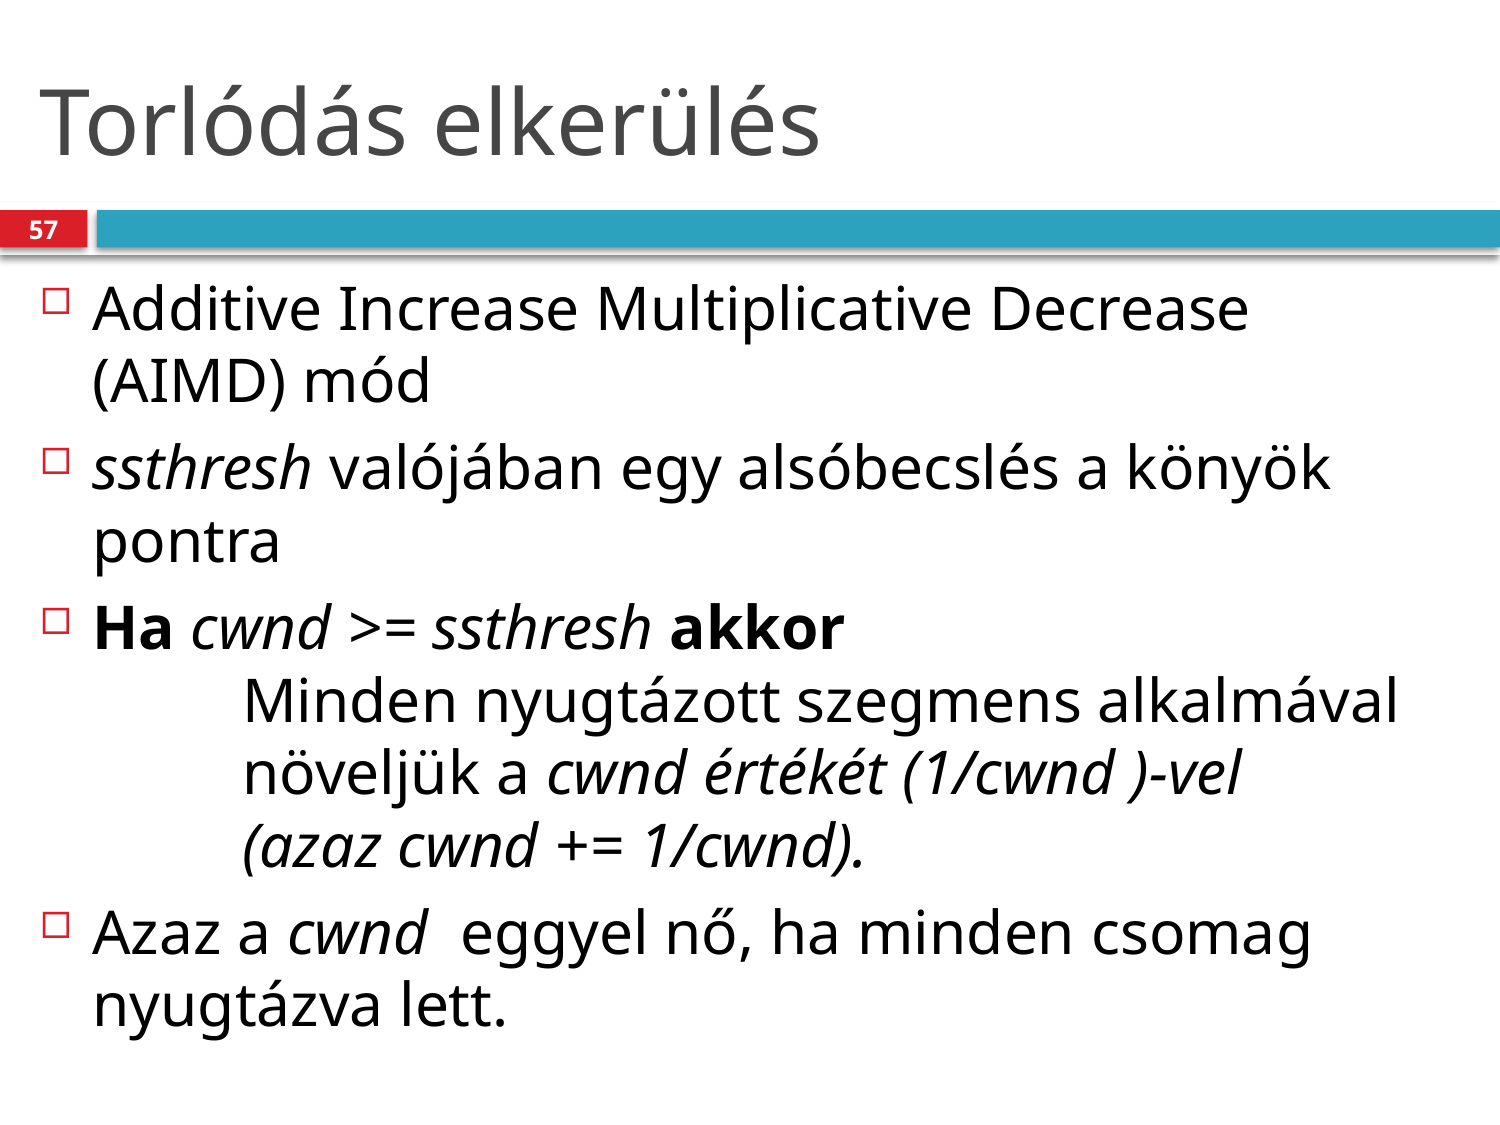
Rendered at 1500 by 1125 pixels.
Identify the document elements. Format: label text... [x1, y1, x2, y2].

list Additive Increase Multiplicative Decrease (AIMD) mód ssthresh valójában egy alsóbecslés a könyök pontra Ha cwnd >= ssthresh akkor Minden nyugtázott szegmens alkalmával növeljük a cwnd értékét (1/cwnd )-vel (azaz cwnd += 1/cwnd). Azaz a cwnd eggyel nő, ha minden csomag nyugtázva lett. [24, 262, 1475, 1100]
title Torlódás elkerülés [24, 37, 1475, 200]
slide_number 57 [0, 206, 88, 257]
